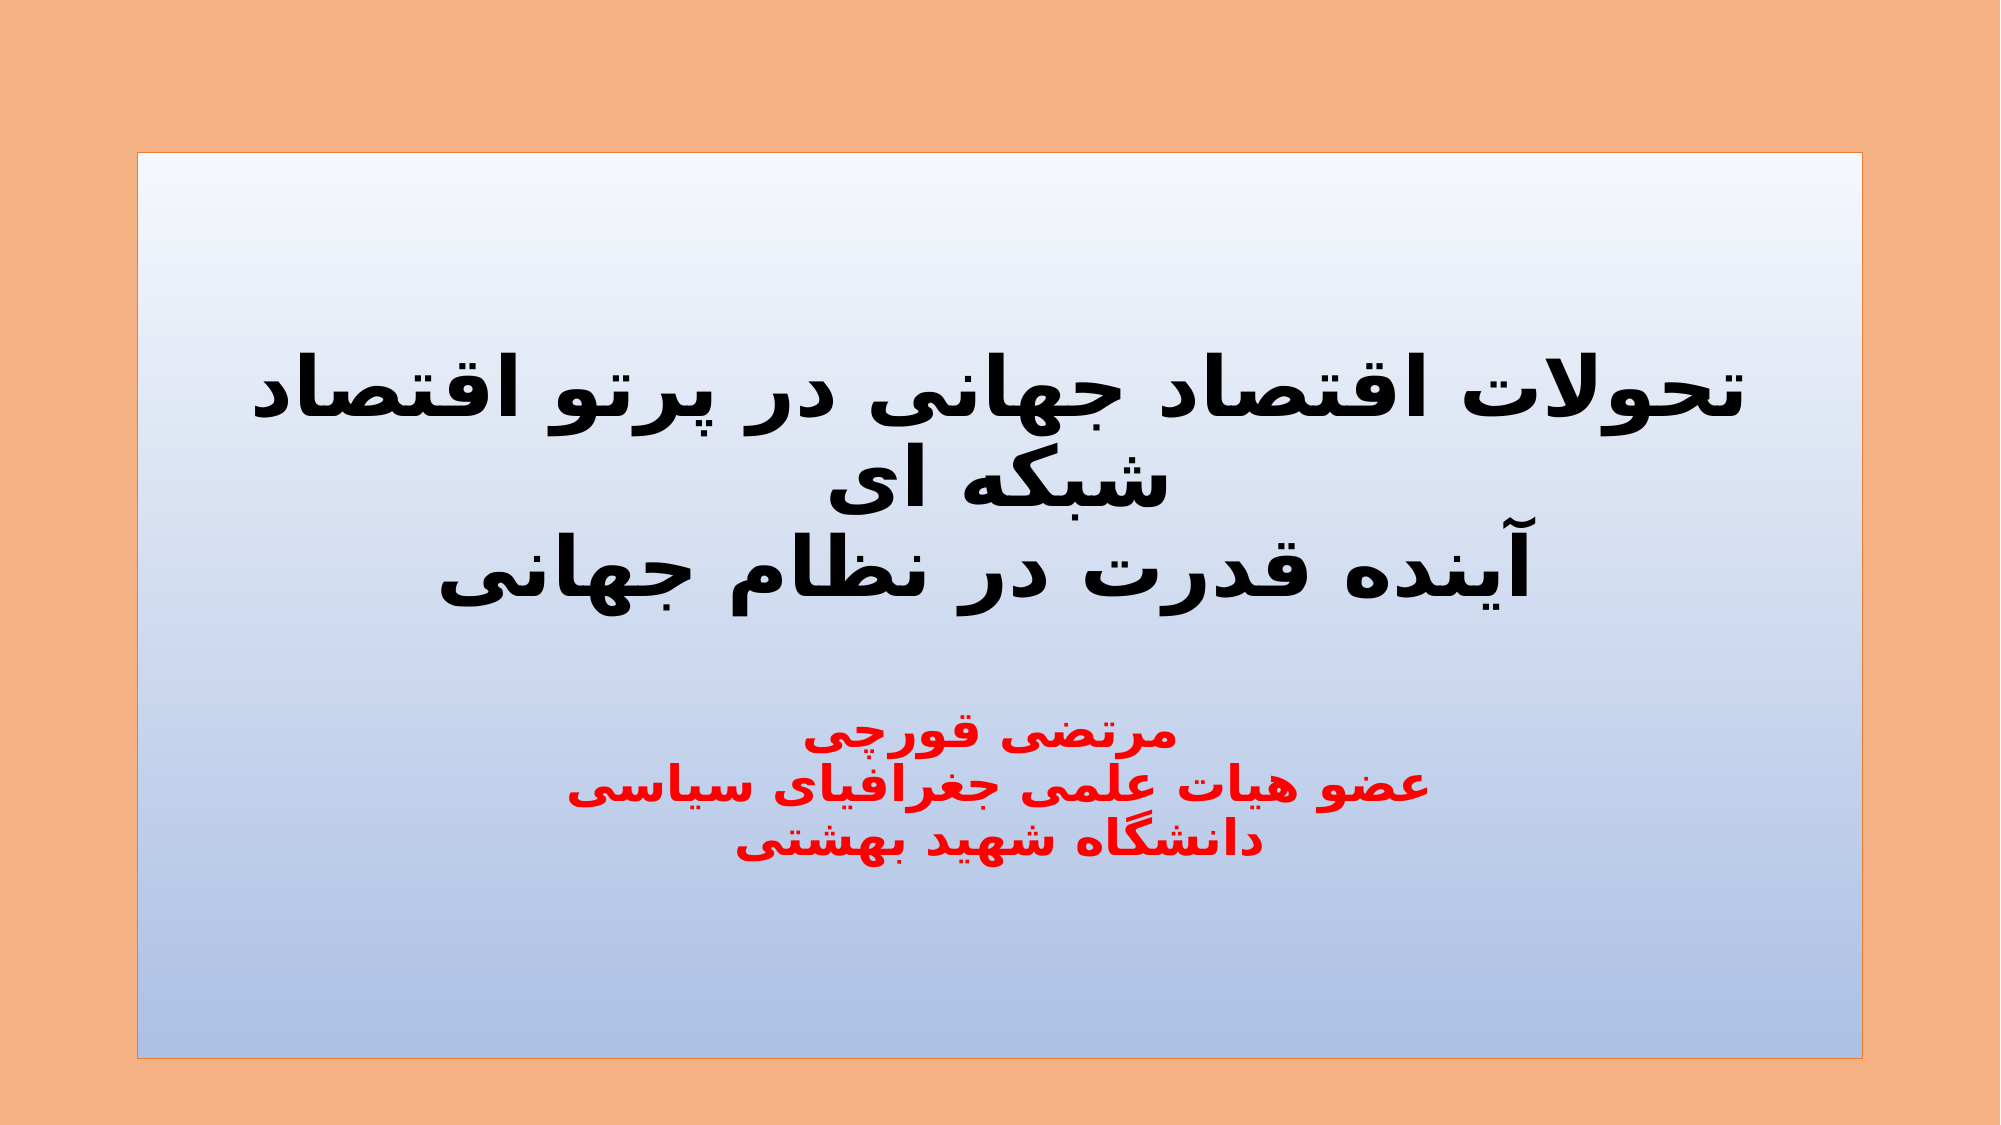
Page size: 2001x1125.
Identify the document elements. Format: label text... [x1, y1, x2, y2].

title تحولات اقتصاد جهانی در پرتو اقتصاد شبکه ای آینده قدرت در نظام جهانی مرتضی قورچی عضو هیات علمی جغرافیای سیاسی دانشگاه شهید بهشتی [137, 152, 1863, 1059]
